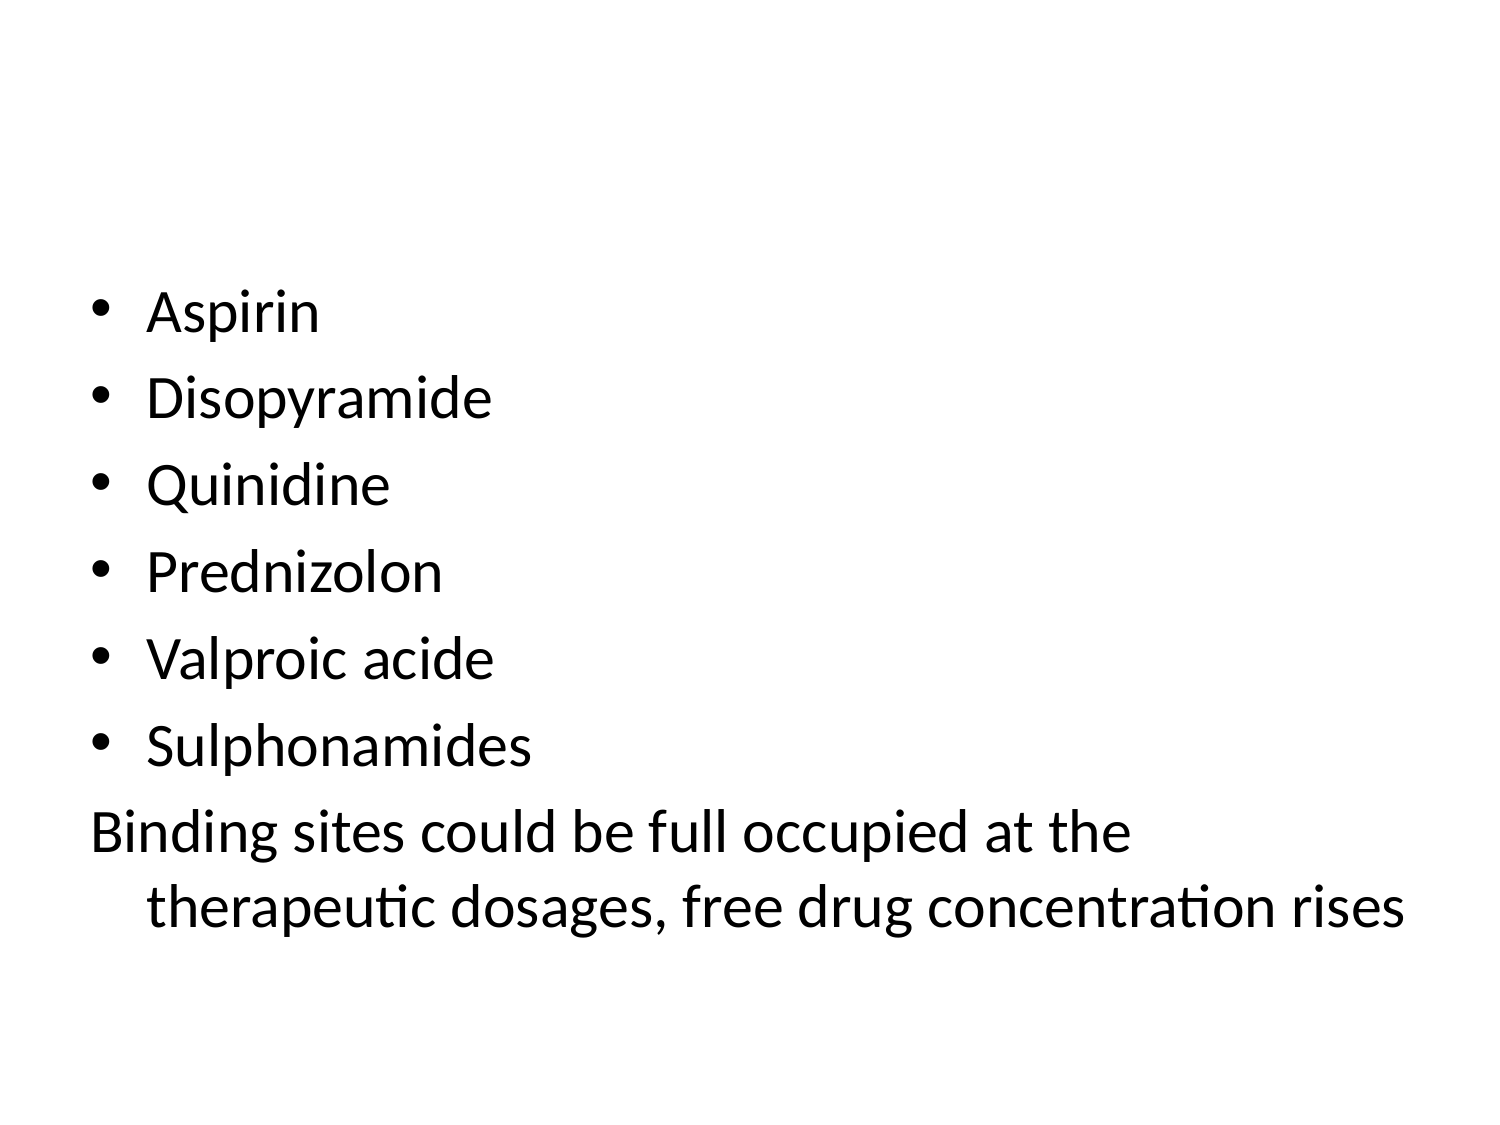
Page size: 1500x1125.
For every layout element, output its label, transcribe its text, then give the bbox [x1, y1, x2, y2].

list Aspirin Disopyramide Quinidine Prednizolon Valproic acide Sulphonamides Binding sites could be full occupied at the therapeutic dosages, free drug concentration rises [75, 262, 1425, 1005]
